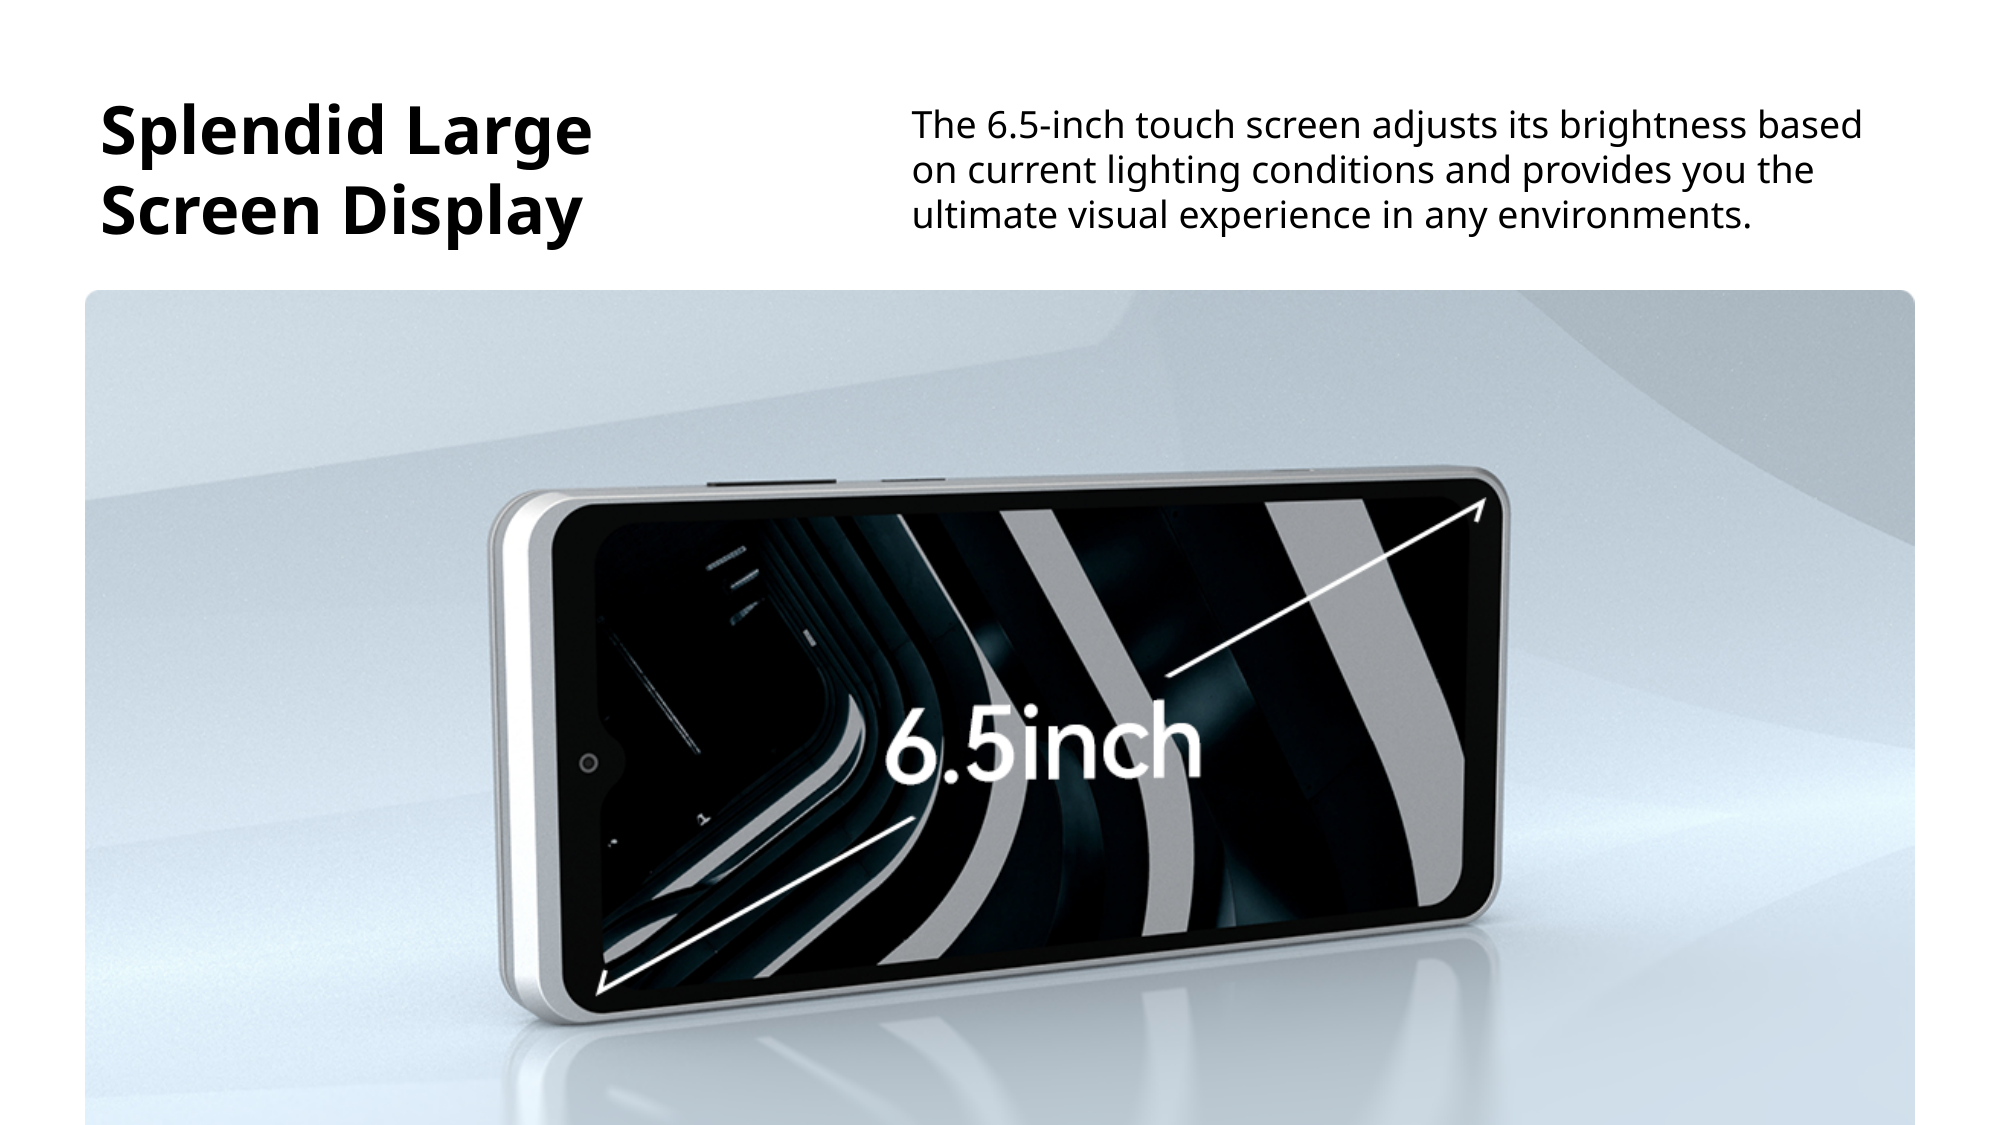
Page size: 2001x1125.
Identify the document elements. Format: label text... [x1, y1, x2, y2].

text_box Splendid Large Screen Display [85, 80, 752, 256]
text_box The 6.5-inch touch screen adjusts its brightness based on current lighting conditions and provides you the ultimate visual experience in any environments. [896, 93, 1915, 244]
picture [85, 290, 1915, 1125]
